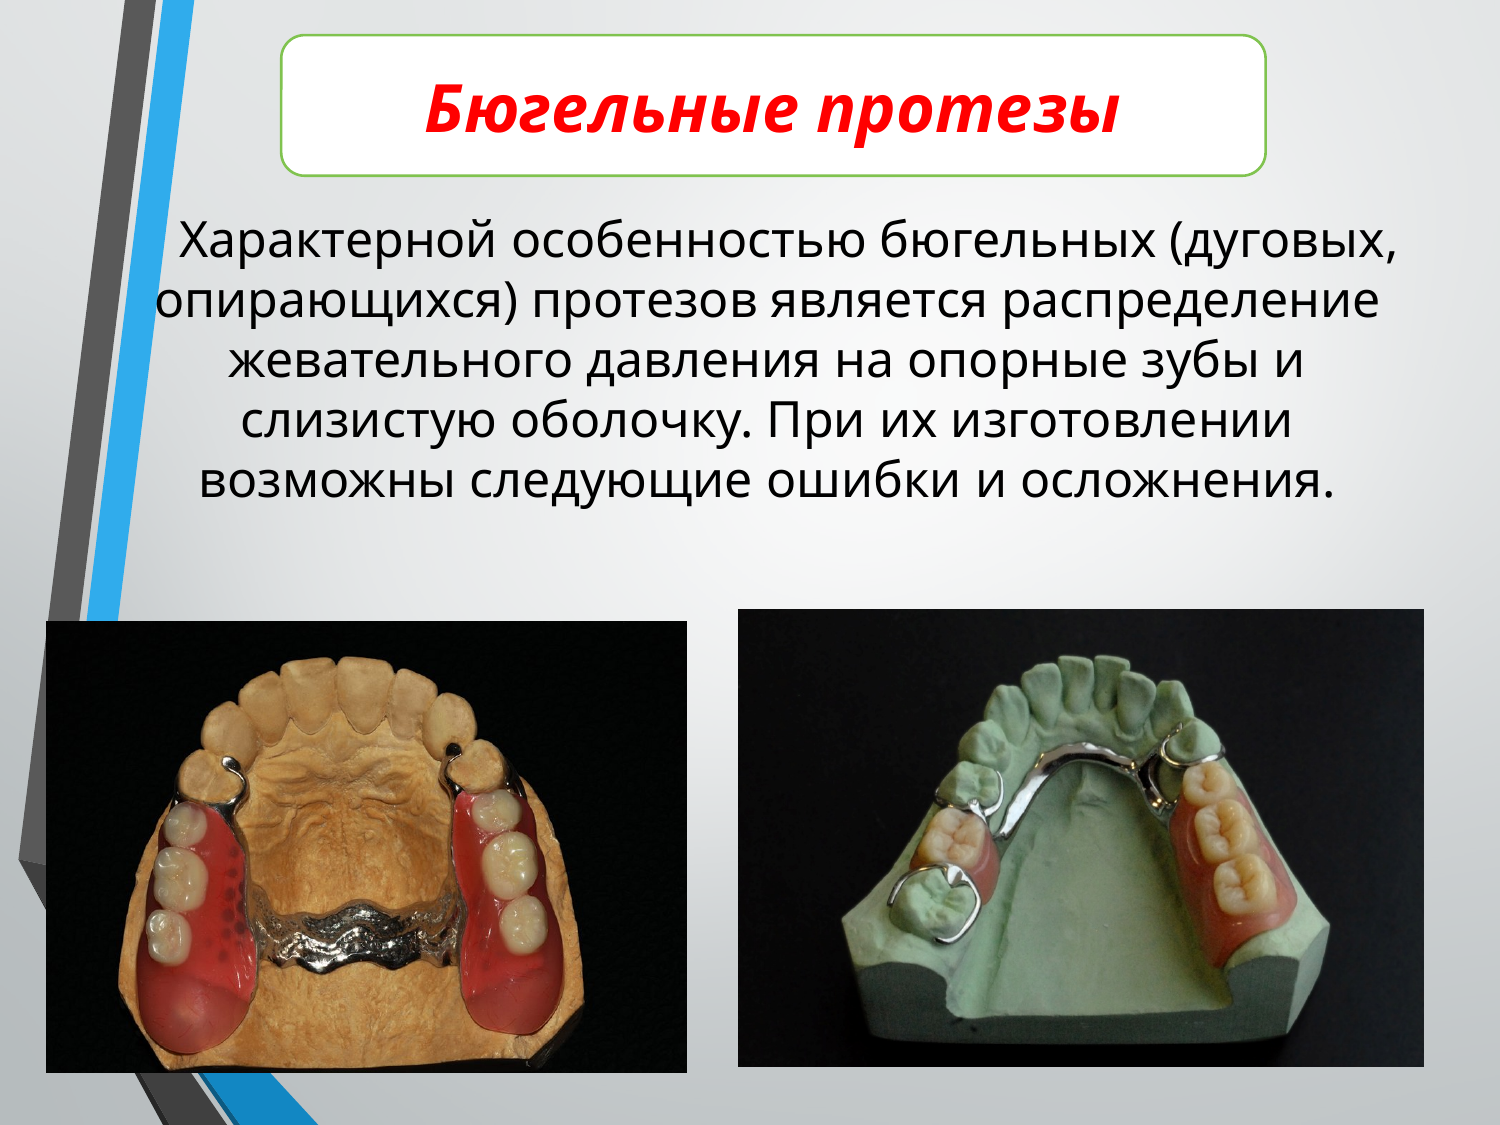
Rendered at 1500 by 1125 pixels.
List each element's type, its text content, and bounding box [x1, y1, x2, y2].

picture [46, 620, 687, 1073]
list Характерной особенностью бюгельных (дуговых, опирающихся) протезов является распределение жевательного давления на опорные зубы и слизистую оболочку. При их изготовлении возможны следующие ошибки и осложнения. [117, 175, 1418, 540]
text_box Бюгельные протезы [279, 33, 1267, 178]
picture [738, 609, 1425, 1067]
